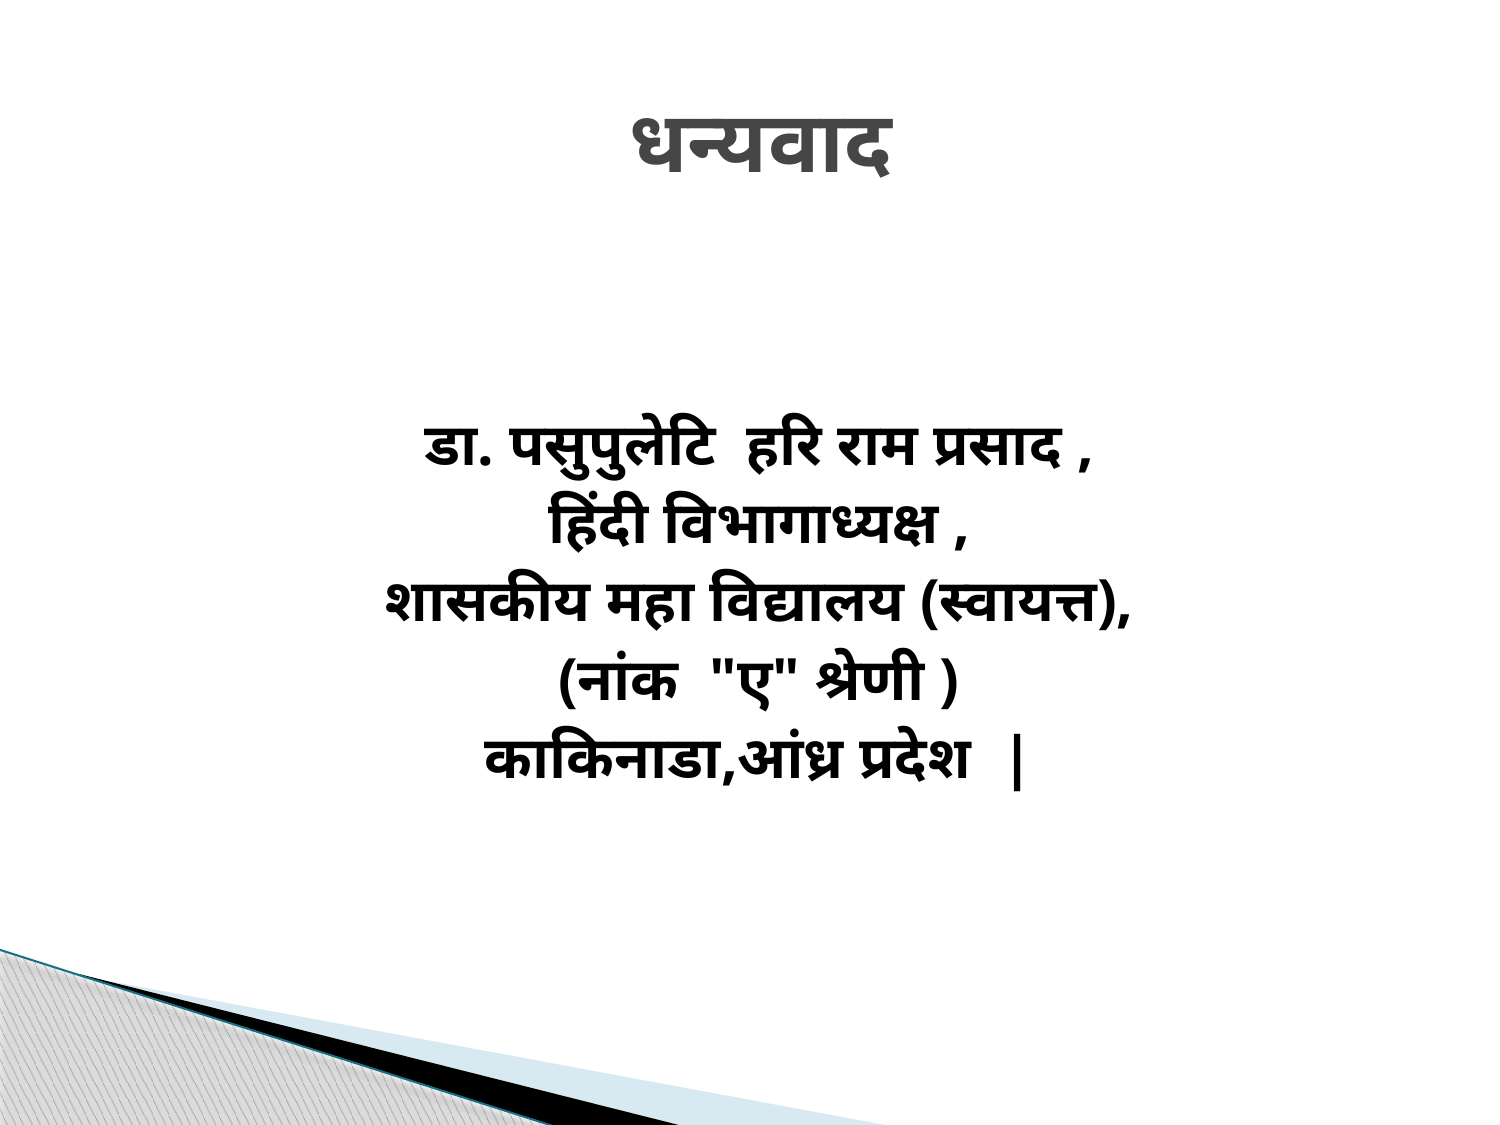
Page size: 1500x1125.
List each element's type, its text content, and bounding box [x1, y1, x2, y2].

list डा. पसुपुलेटि हरि राम प्रसाद , हिंदी विभागाध्यक्ष , शासकीय महा विद्यालय (स्वायत्त), (नांक "ए" श्रेणी ) काकिनाडा,आंध्र प्रदेश | [75, 243, 1425, 986]
title धन्यवाद [75, 45, 1425, 233]
